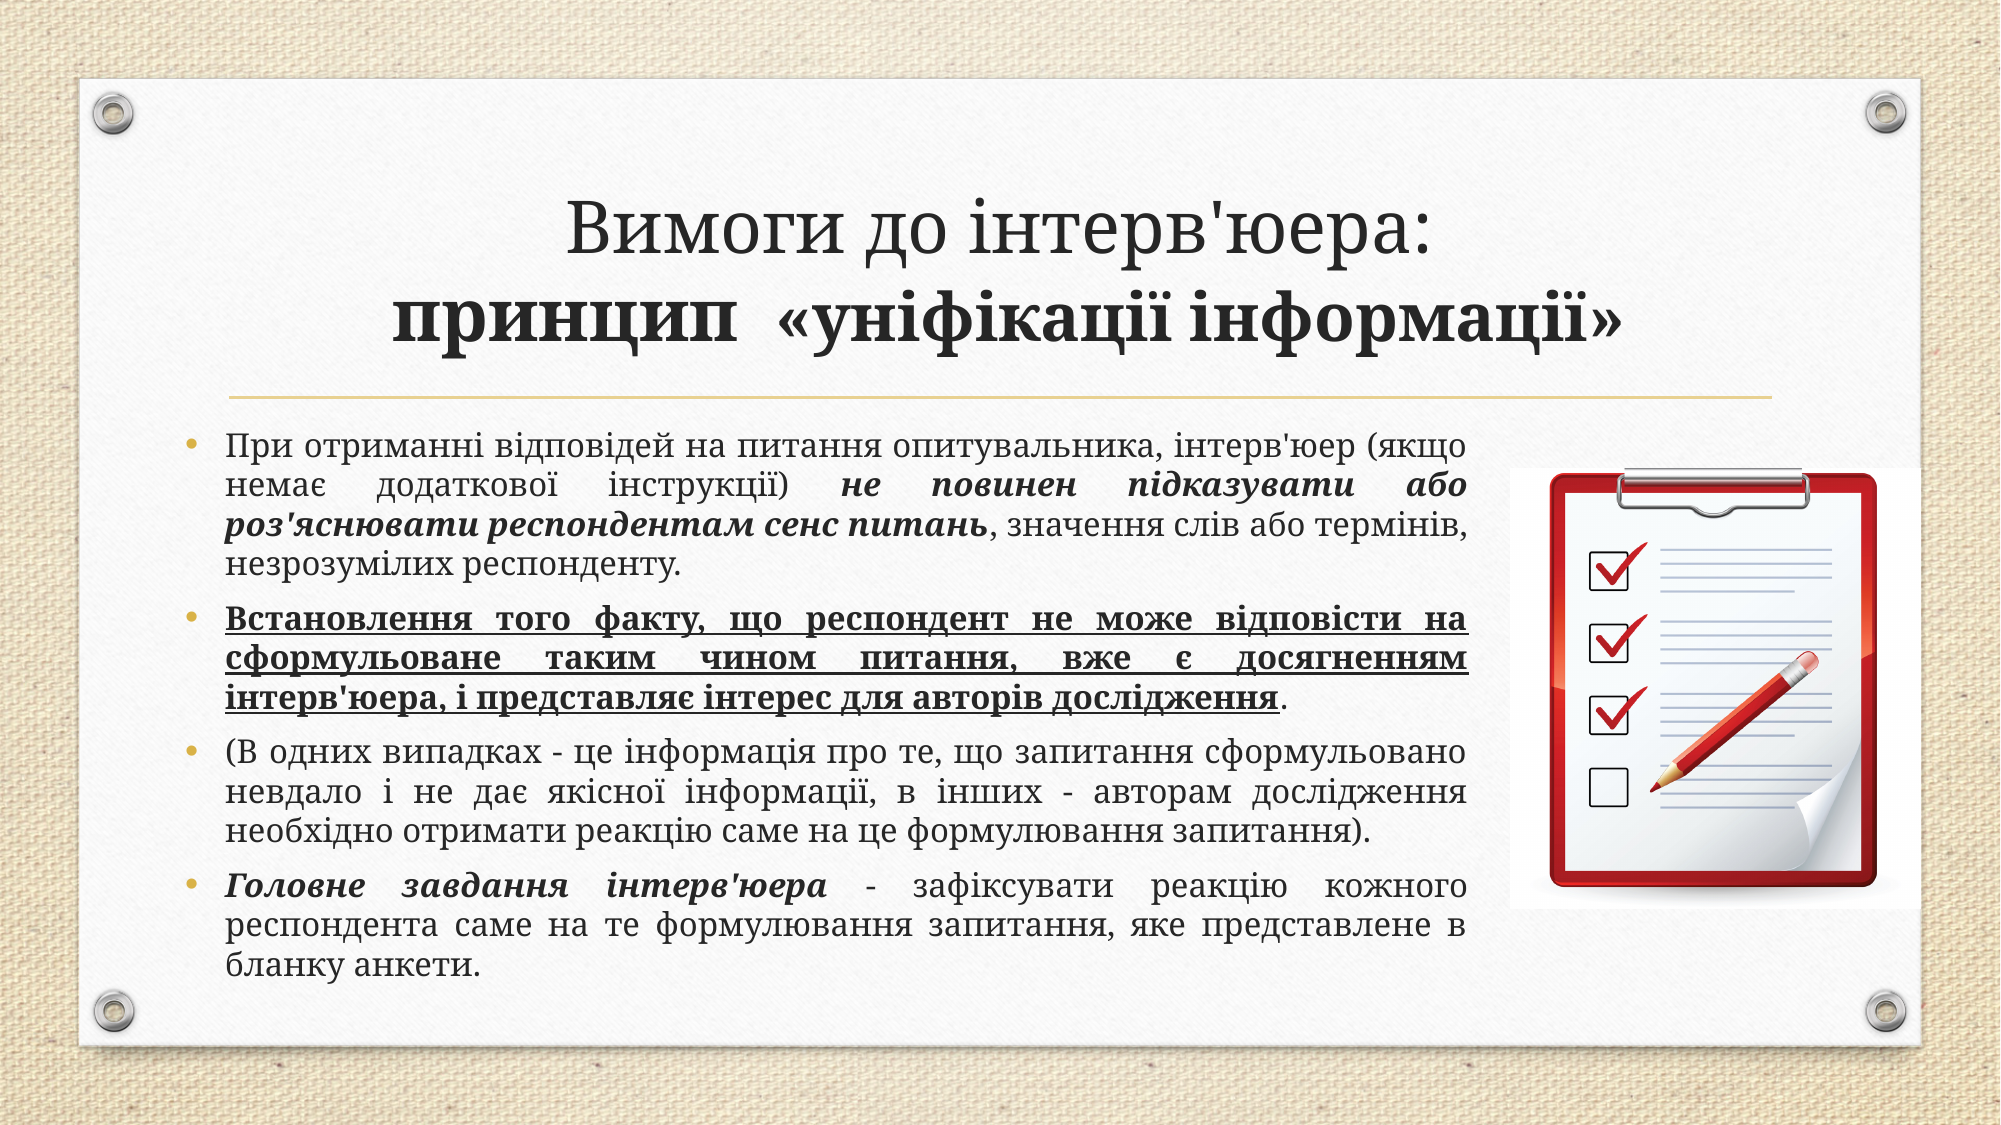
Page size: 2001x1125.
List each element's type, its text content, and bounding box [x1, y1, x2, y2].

picture [0, 0, 2001, 1125]
title Вимоги до інтерв'юера: принцип «уніфікації інформації» [187, 159, 1831, 378]
list При отриманні відповідей на питання опитувальника, інтерв'юер (якщо немає додаткової інструкції) не повинен підказувати або роз'яснювати респондентам сенс питань, значення слів або термінів, незрозумілих респонденту. Встановлення того факту, що респондент не може відповісти на сформульоване таким чином питання, вже є досягненням інтерв'юера, і представляє інтерес для авторів дослідження. (В одних випадках - це інформація про те, що запитання сформульовано невдало і не дає якісної інформації, в інших - авторам дослідження необхідно отримати реакцію саме на це формулювання запитання). Головне завдання інтерв'юера - зафіксувати реакцію кожного респондента саме на те формулювання запитання, яке представлене в бланку анкети. [170, 416, 1484, 1027]
